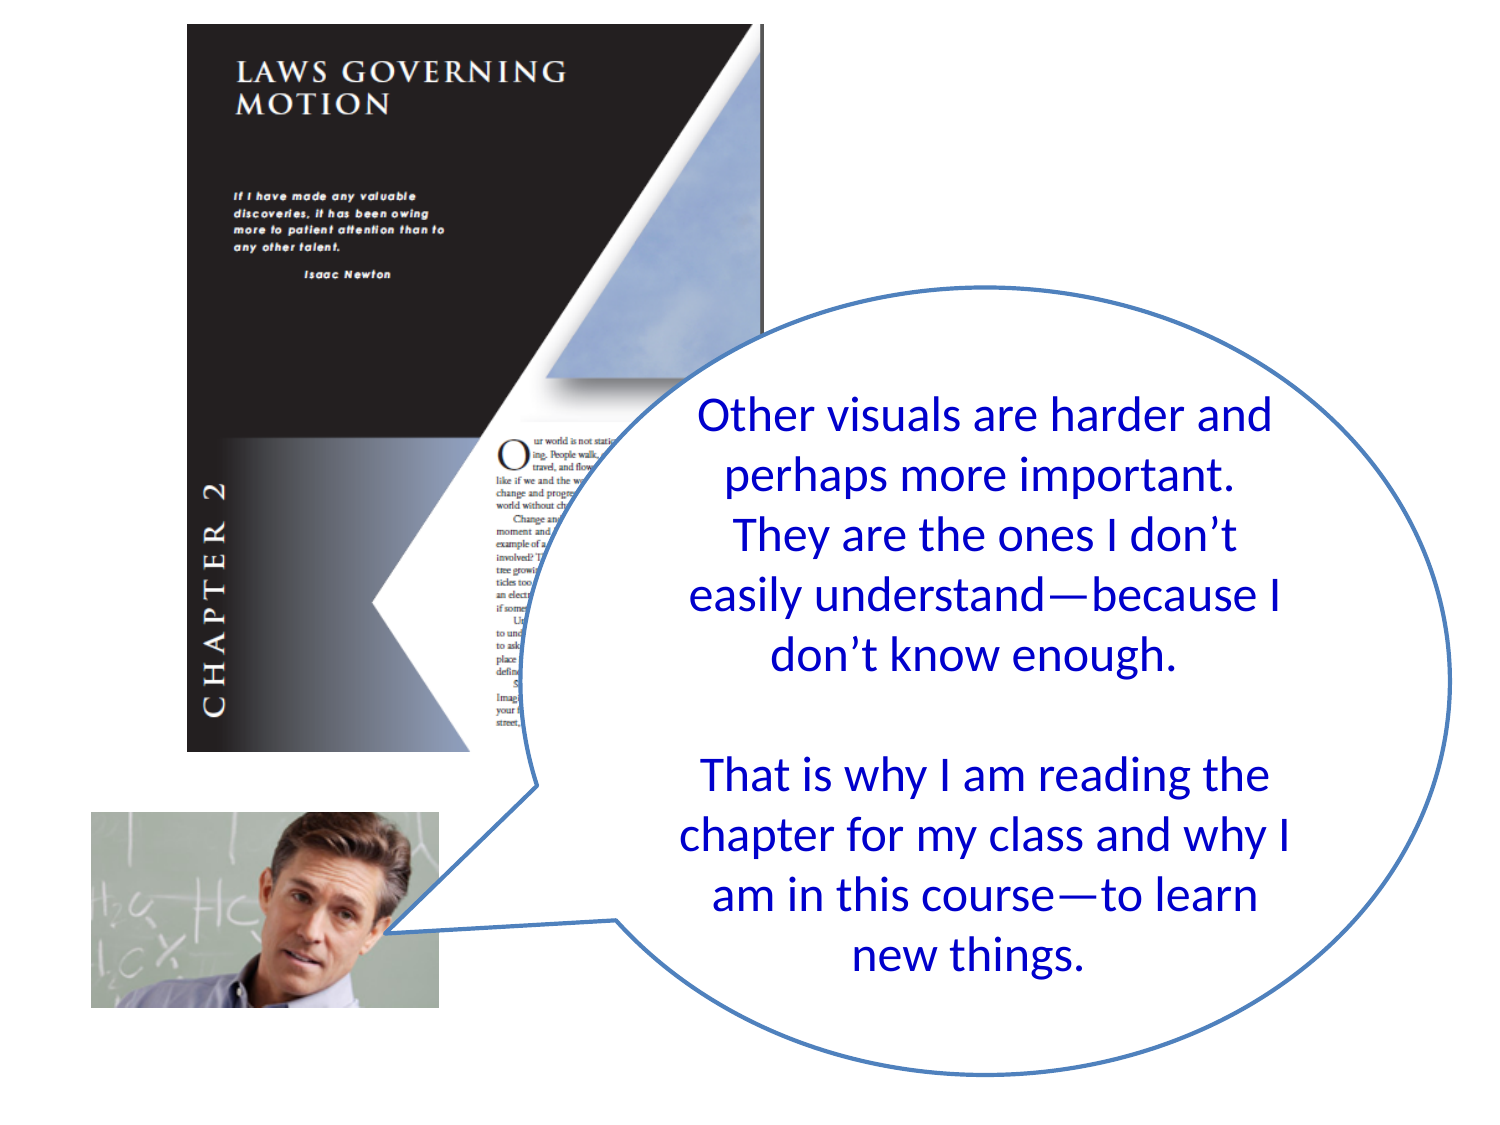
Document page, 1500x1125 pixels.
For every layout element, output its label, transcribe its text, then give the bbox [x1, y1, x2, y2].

text_box Other visuals are harder and perhaps more important. They are the ones I don’t easily understand—because I don’t know enough. That is why I am reading the chapter for my class and why I am in this course—to learn new things. [444, 285, 1453, 1078]
picture [91, 812, 439, 1008]
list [187, 24, 764, 753]
